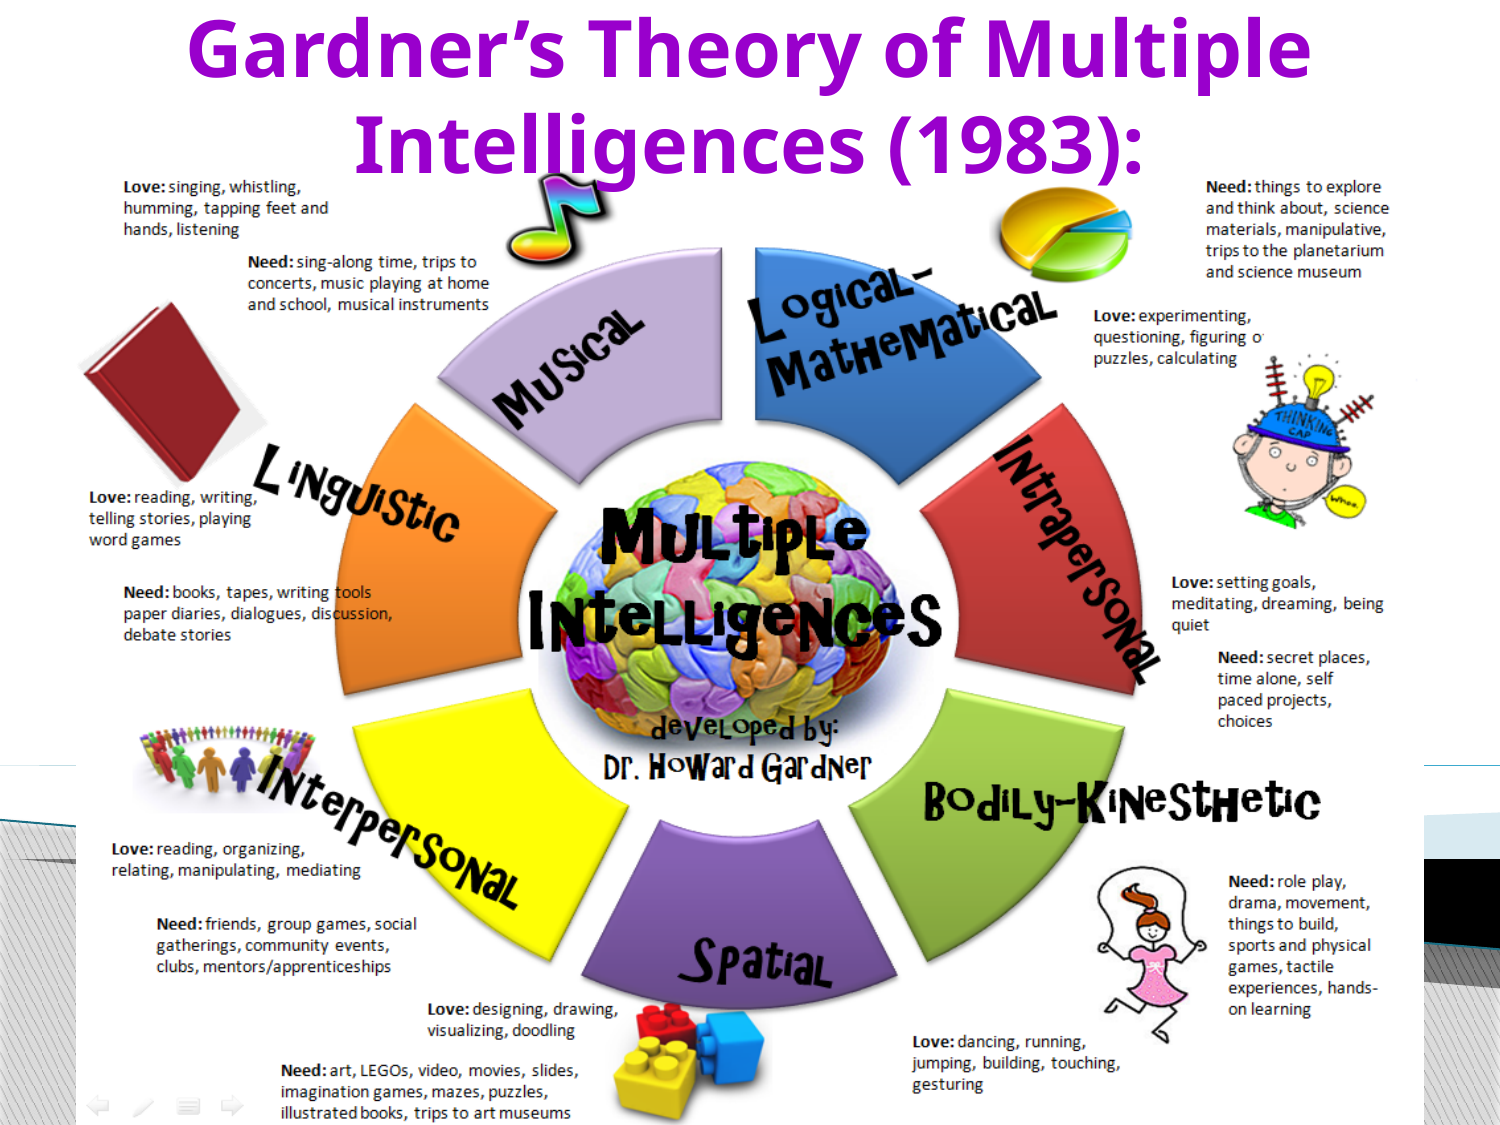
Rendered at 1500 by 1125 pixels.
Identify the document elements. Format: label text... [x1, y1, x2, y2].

picture [0, 170, 1500, 1125]
title Gardner’s Theory of Multiple Intelligences (1983): [0, 23, 1500, 197]
